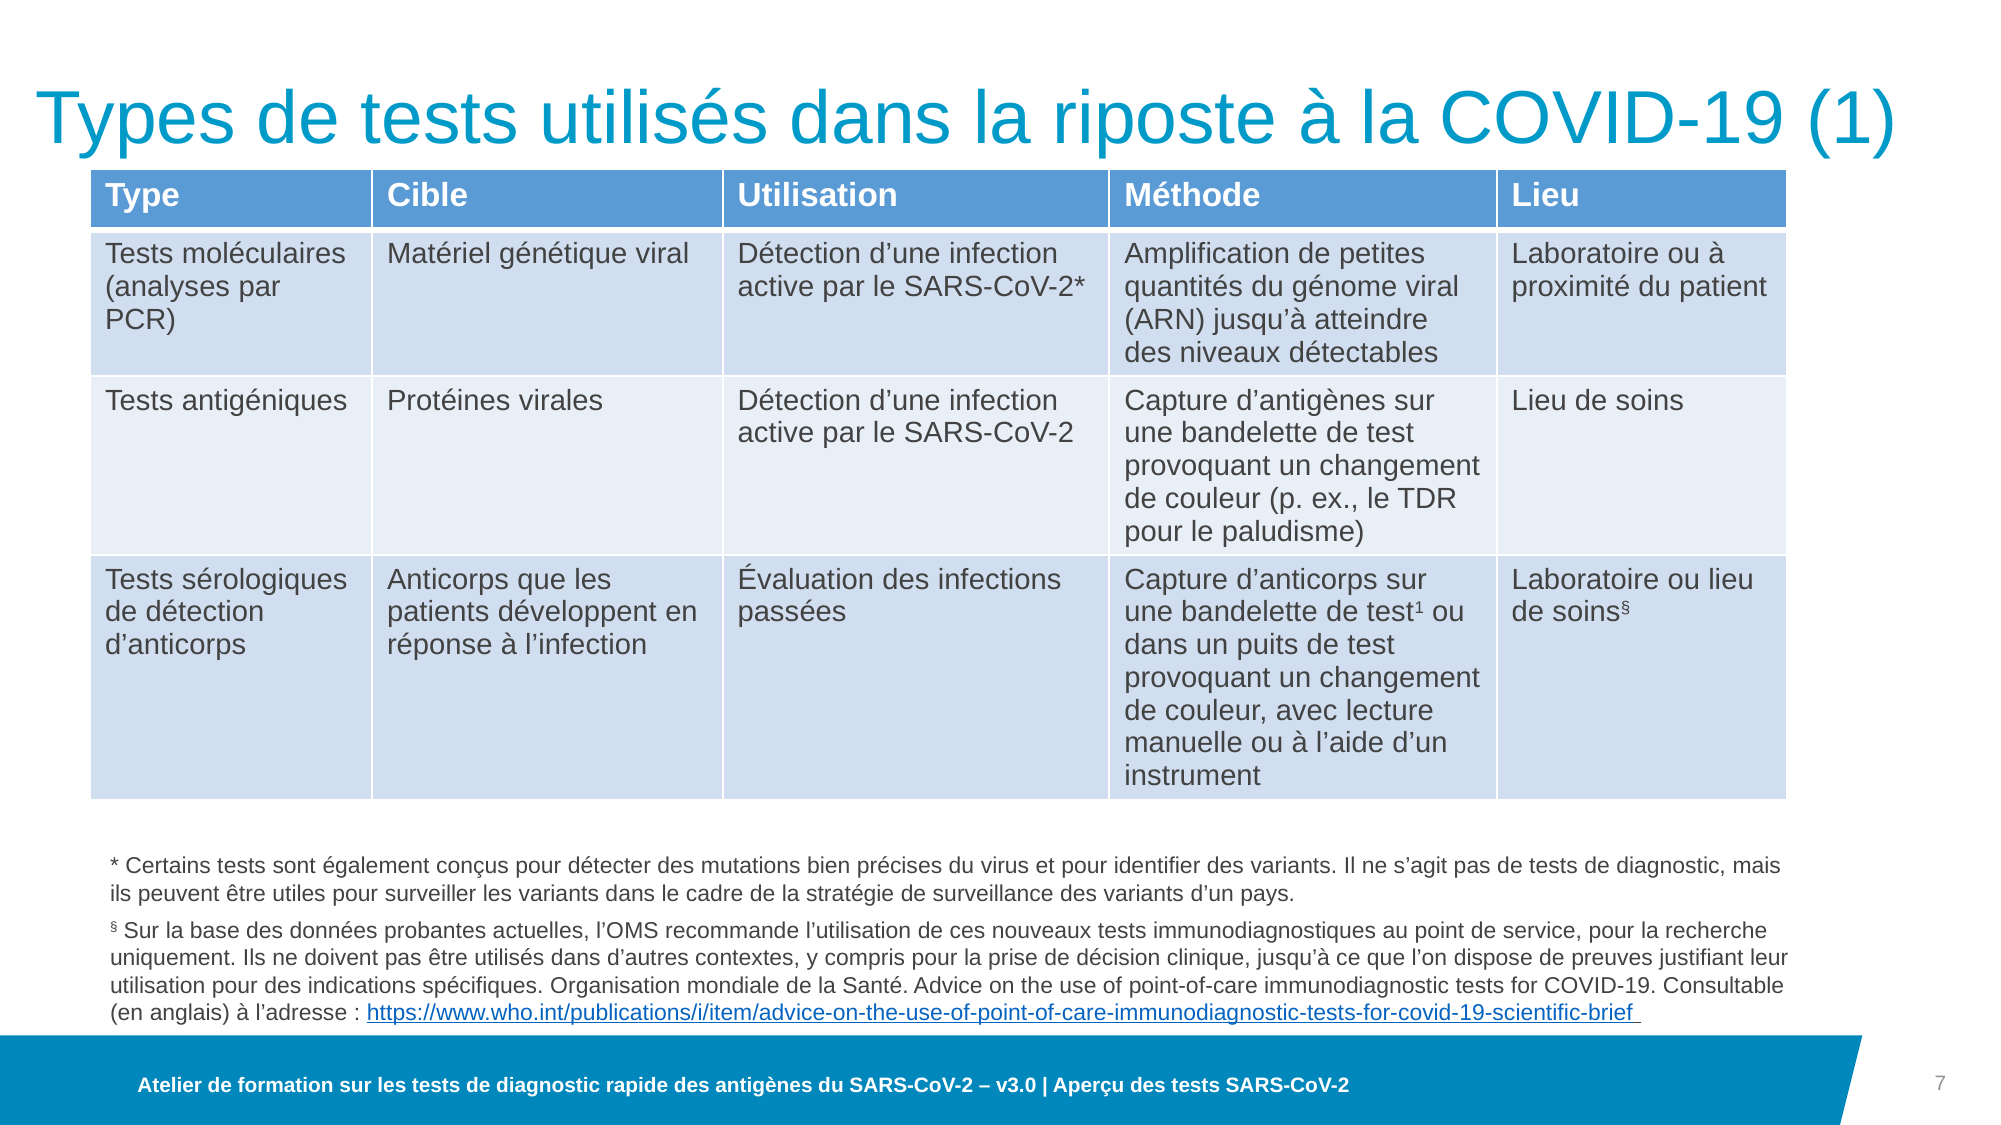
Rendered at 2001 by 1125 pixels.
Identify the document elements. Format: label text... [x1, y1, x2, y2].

table_cell Laboratoire ou lieu de soins§ [1498, 556, 1786, 799]
table_cell Capture d’anticorps sur une bandelette de test1 ou dans un puits de test provoquant un changement de couleur, avec lecture manuelle ou à l’aide d’un instrument [1110, 556, 1496, 799]
table_cell Détection d’une infection active par le SARS-CoV-2 [724, 377, 1108, 554]
table_header Lieu [1498, 170, 1786, 227]
table_cell Tests antigéniques [91, 377, 371, 554]
table_cell Laboratoire ou à proximité du patient [1498, 233, 1786, 375]
table_cell Lieu de soins [1498, 377, 1786, 554]
table_cell Amplification de petites quantités du génome viral (ARN) jusqu’à atteindre des niveaux détectables [1110, 233, 1496, 375]
table_cell Tests sérologiques de détection d’anticorps [91, 556, 371, 799]
table_header Méthode [1110, 170, 1496, 227]
text_box * Certains tests sont également conçus pour détecter des mutations bien précises du virus et pour identifier des variants. Il ne s’agit pas de tests de diagnostic, mais ils peuvent être utiles pour surveiller les variants dans le cadre de la stratégie de surveillance des variants d’un pays. [94, 843, 1818, 914]
title Types de tests utilisés dans la riposte à la COVID-19 (1) [35, 5, 1918, 160]
footer Atelier de formation sur les tests de diagnostic rapide des antigènes du SARS-CoV-2 – v3.0 | Aperçu des tests SARS-CoV-2 [137, 1042, 1380, 1125]
table_header Type [91, 170, 371, 227]
table_cell Capture d’antigènes sur une bandelette de test provoquant un changement de couleur (p. ex., le TDR pour le paludisme) [1110, 377, 1496, 554]
table_header Cible [373, 170, 722, 227]
table_header Utilisation [724, 170, 1108, 227]
text_box § Sur la base des données probantes actuelles, l’OMS recommande l’utilisation de ces nouveaux tests immunodiagnostiques au point de service, pour la recherche uniquement. Ils ne doivent pas être utilisés dans d’autres contextes, y compris pour la prise de décision clinique, jusqu’à ce que l’on dispose de preuves justifiant leur utilisation pour des indications spécifiques. Organisation mondiale de la Santé. Advice on the use of point-of-care immunodiagnostic tests for COVID-19. Consultable (en anglais) à l’adresse : https://www.who.int/publications/i/item/advice-on-the-use-of-point-of-care-immunodiagnostic-tests-for-covid-19-scientific-brief [94, 914, 1818, 1033]
table_cell Détection d’une infection active par le SARS-CoV-2* [724, 233, 1108, 375]
slide_number 7 [1862, 1035, 1947, 1125]
table_cell Tests moléculaires (analyses par PCR) [91, 233, 371, 375]
table_cell Matériel génétique viral [373, 233, 722, 375]
table_cell Évaluation des infections passées [724, 556, 1108, 799]
table_cell Anticorps que les patients développent en réponse à l’infection [373, 556, 722, 799]
table_cell Protéines virales [373, 377, 722, 554]
